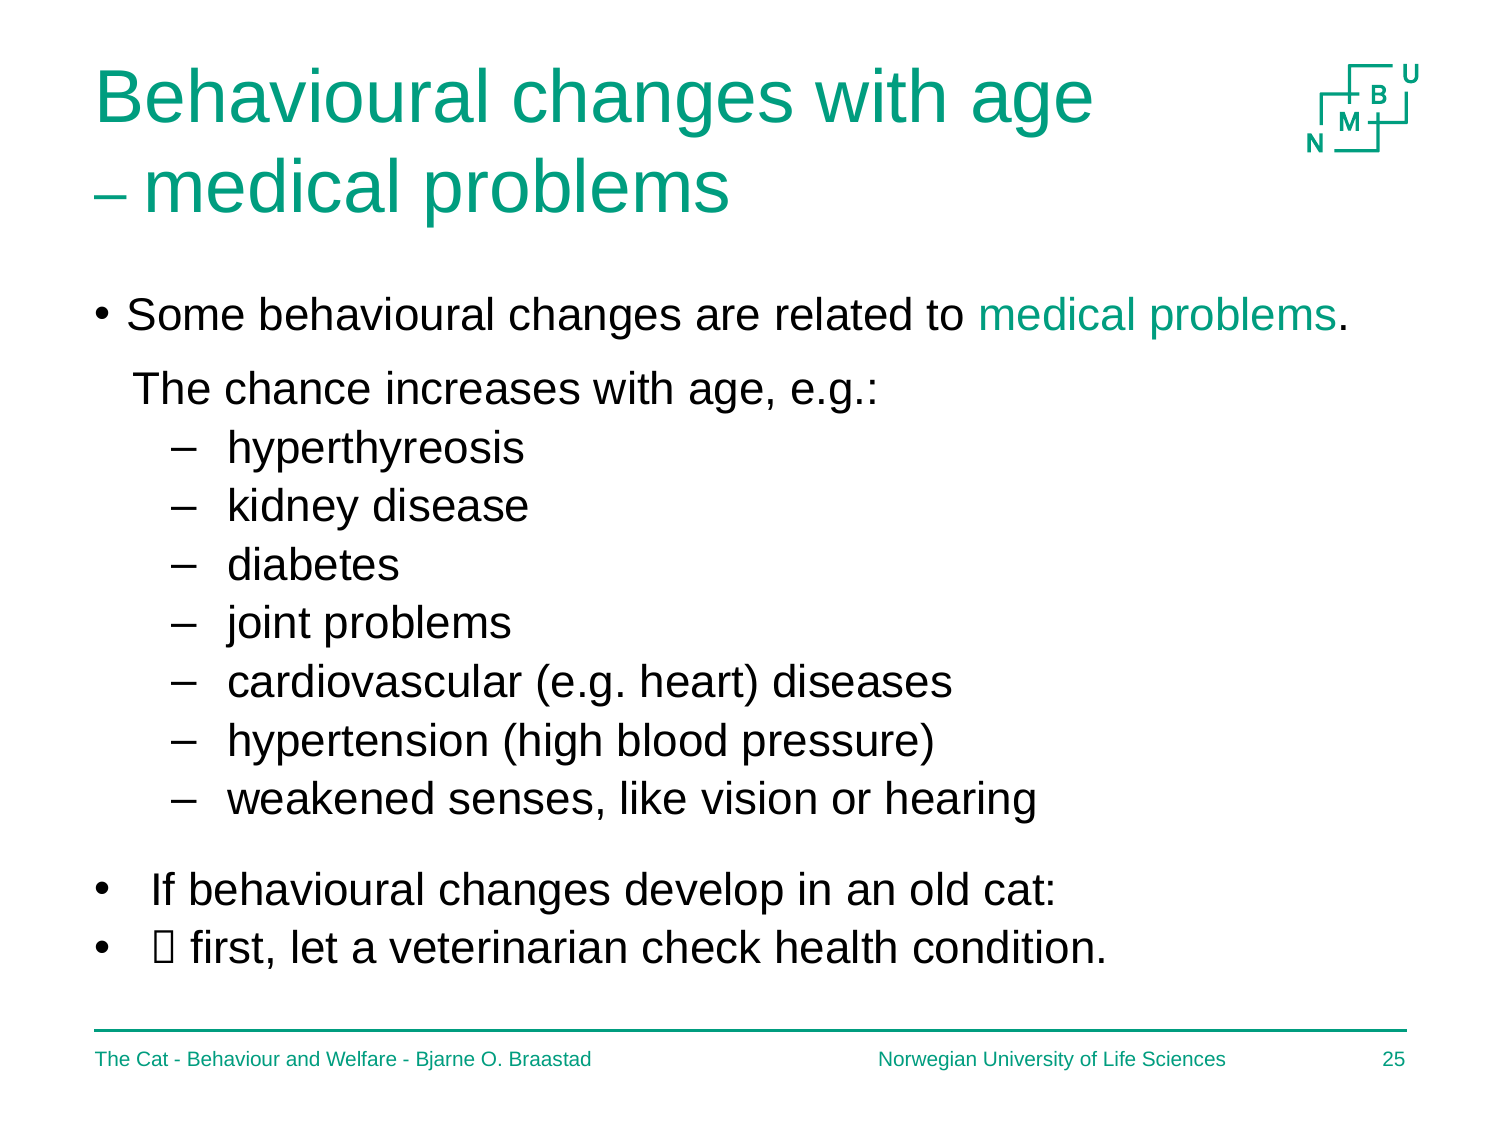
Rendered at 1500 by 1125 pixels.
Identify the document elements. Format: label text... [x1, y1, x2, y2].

slide_number 24 [1356, 1045, 1406, 1071]
footer The Cat - Behaviour and Welfare - Bjarne O. Braastad [94, 1045, 875, 1071]
title Behavioural changes with age – medical problems [94, 46, 1396, 228]
list Some behavioural changes are related to medical problems. The chance increases with age, e.g.: hyperthyreosis kidney disease diabetes joint problems cardiovascular (e.g. heart) diseases hypertension (high blood pressure) weakened senses, like vision or hearing If behavioural changes develop in an old cat:  first, let a veterinarian check health condition. [94, 290, 1403, 1100]
slide_number Norwegian University of Life Sciences [878, 1045, 1353, 1071]
